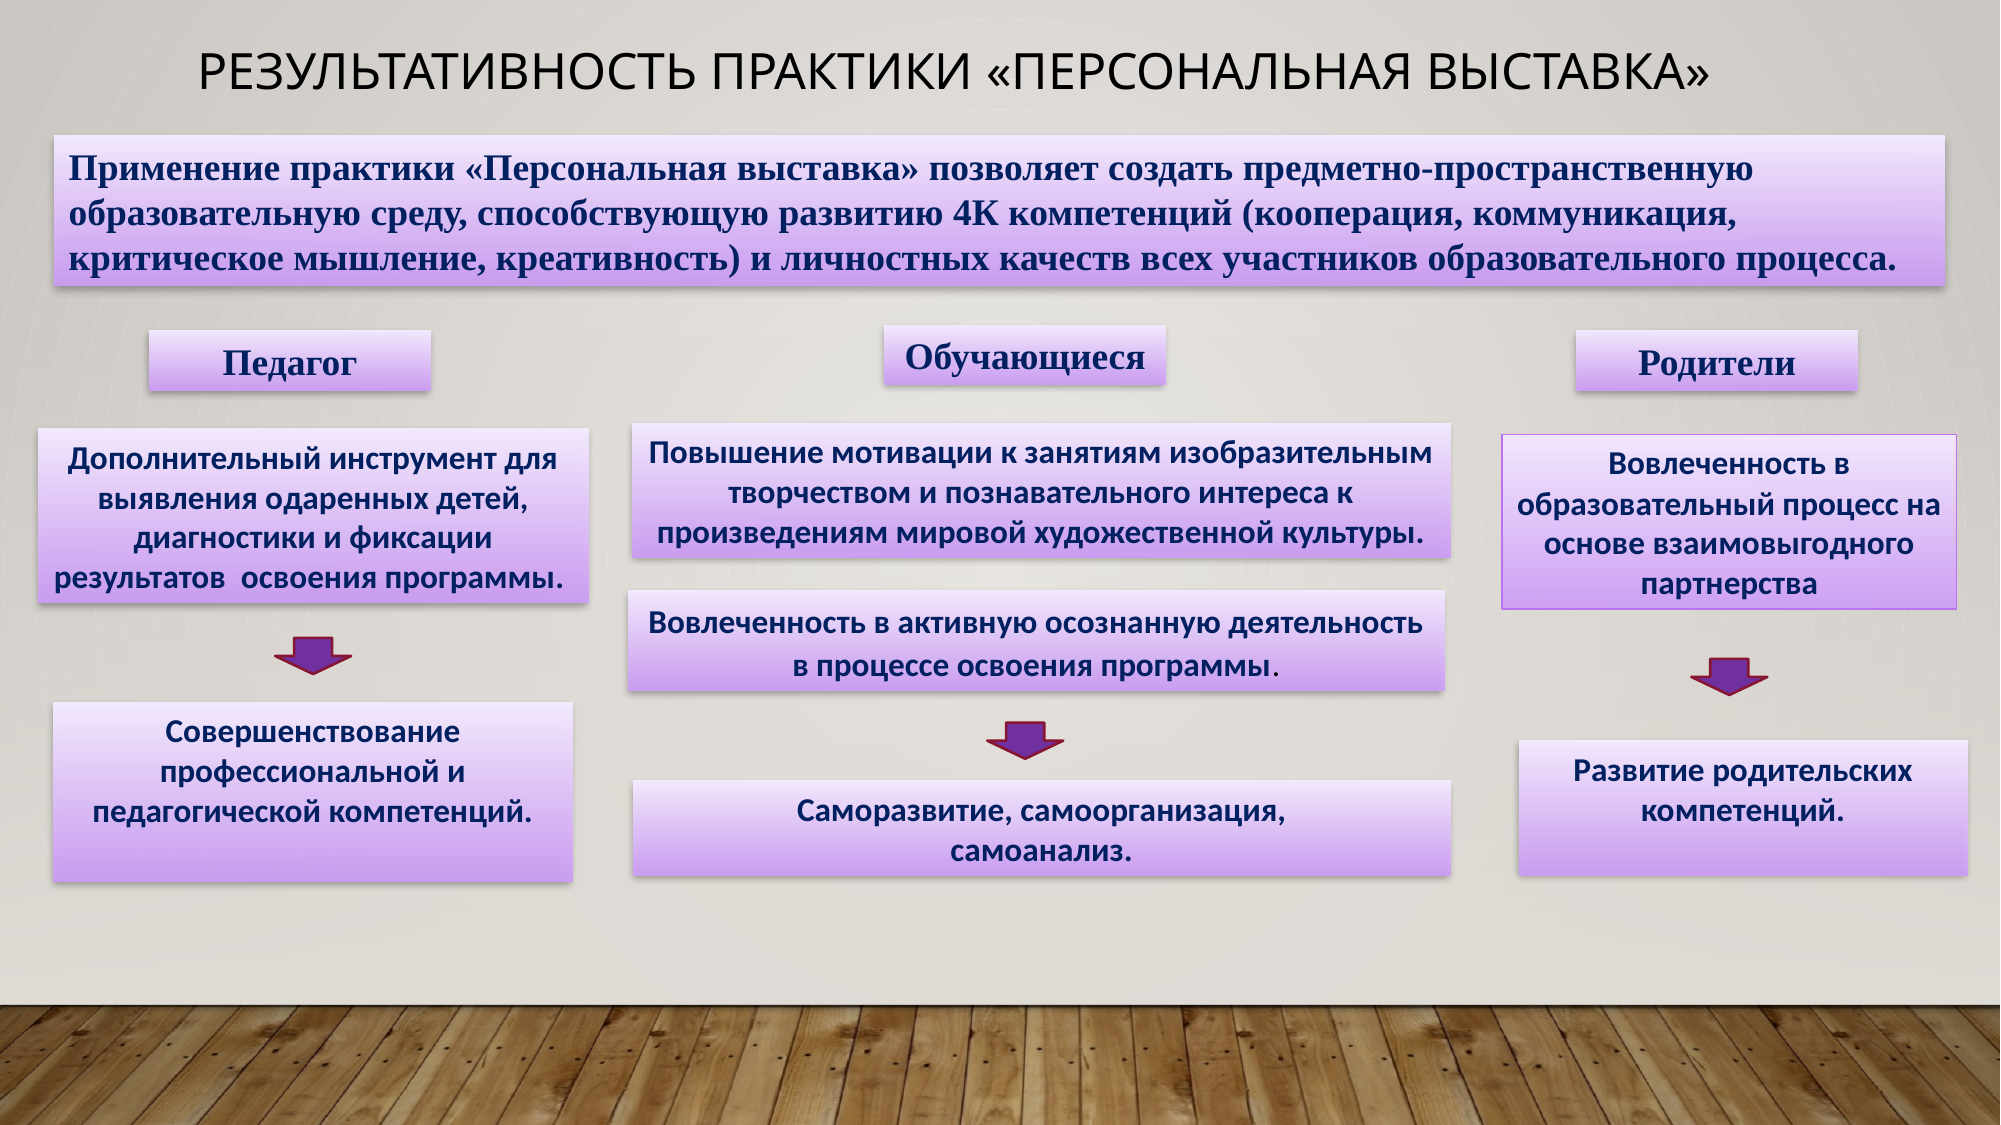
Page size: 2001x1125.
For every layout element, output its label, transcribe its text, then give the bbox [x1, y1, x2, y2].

text_box Вовлеченность в активную осознанную деятельность в процессе освоения программы. [628, 589, 1445, 691]
title Результативность практики «персональная выставка» [173, 39, 1749, 135]
text_box [985, 721, 1065, 760]
text_box Дополнительный инструмент для выявления одаренных детей, диагностики и фиксации результатов освоения программы. [38, 428, 589, 604]
picture [0, 1005, 2000, 1125]
text_box Обучающиеся [884, 324, 1167, 386]
text_box Педагог [148, 330, 431, 391]
text_box [273, 636, 353, 676]
text_box [1690, 657, 1769, 697]
text_box Родители [1576, 330, 1859, 391]
text_box Саморазвитие, самоорганизация, самоанализ. [633, 780, 1451, 876]
text_box Применение практики «Персональная выставка» позволяет создать предметно-пространственную образовательную среду, способствующую развитию 4К компетенций (кооперация, коммуникация, критическое мышление, креативность) и личностных качеств всех участников образовательного процесса. [53, 135, 1945, 286]
text_box Развитие родительских компетенций. [1518, 740, 1968, 876]
text_box Повышение мотивации к занятиям изобразительным творчеством и познавательного интереса к произведениям мировой художественной культуры. [632, 423, 1451, 559]
text_box Вовлеченность в образовательный процесс на основе взаимовыгодного партнерства [1501, 434, 1957, 610]
text_box Совершенствование профессиональной и педагогической компетенций. [53, 701, 573, 882]
